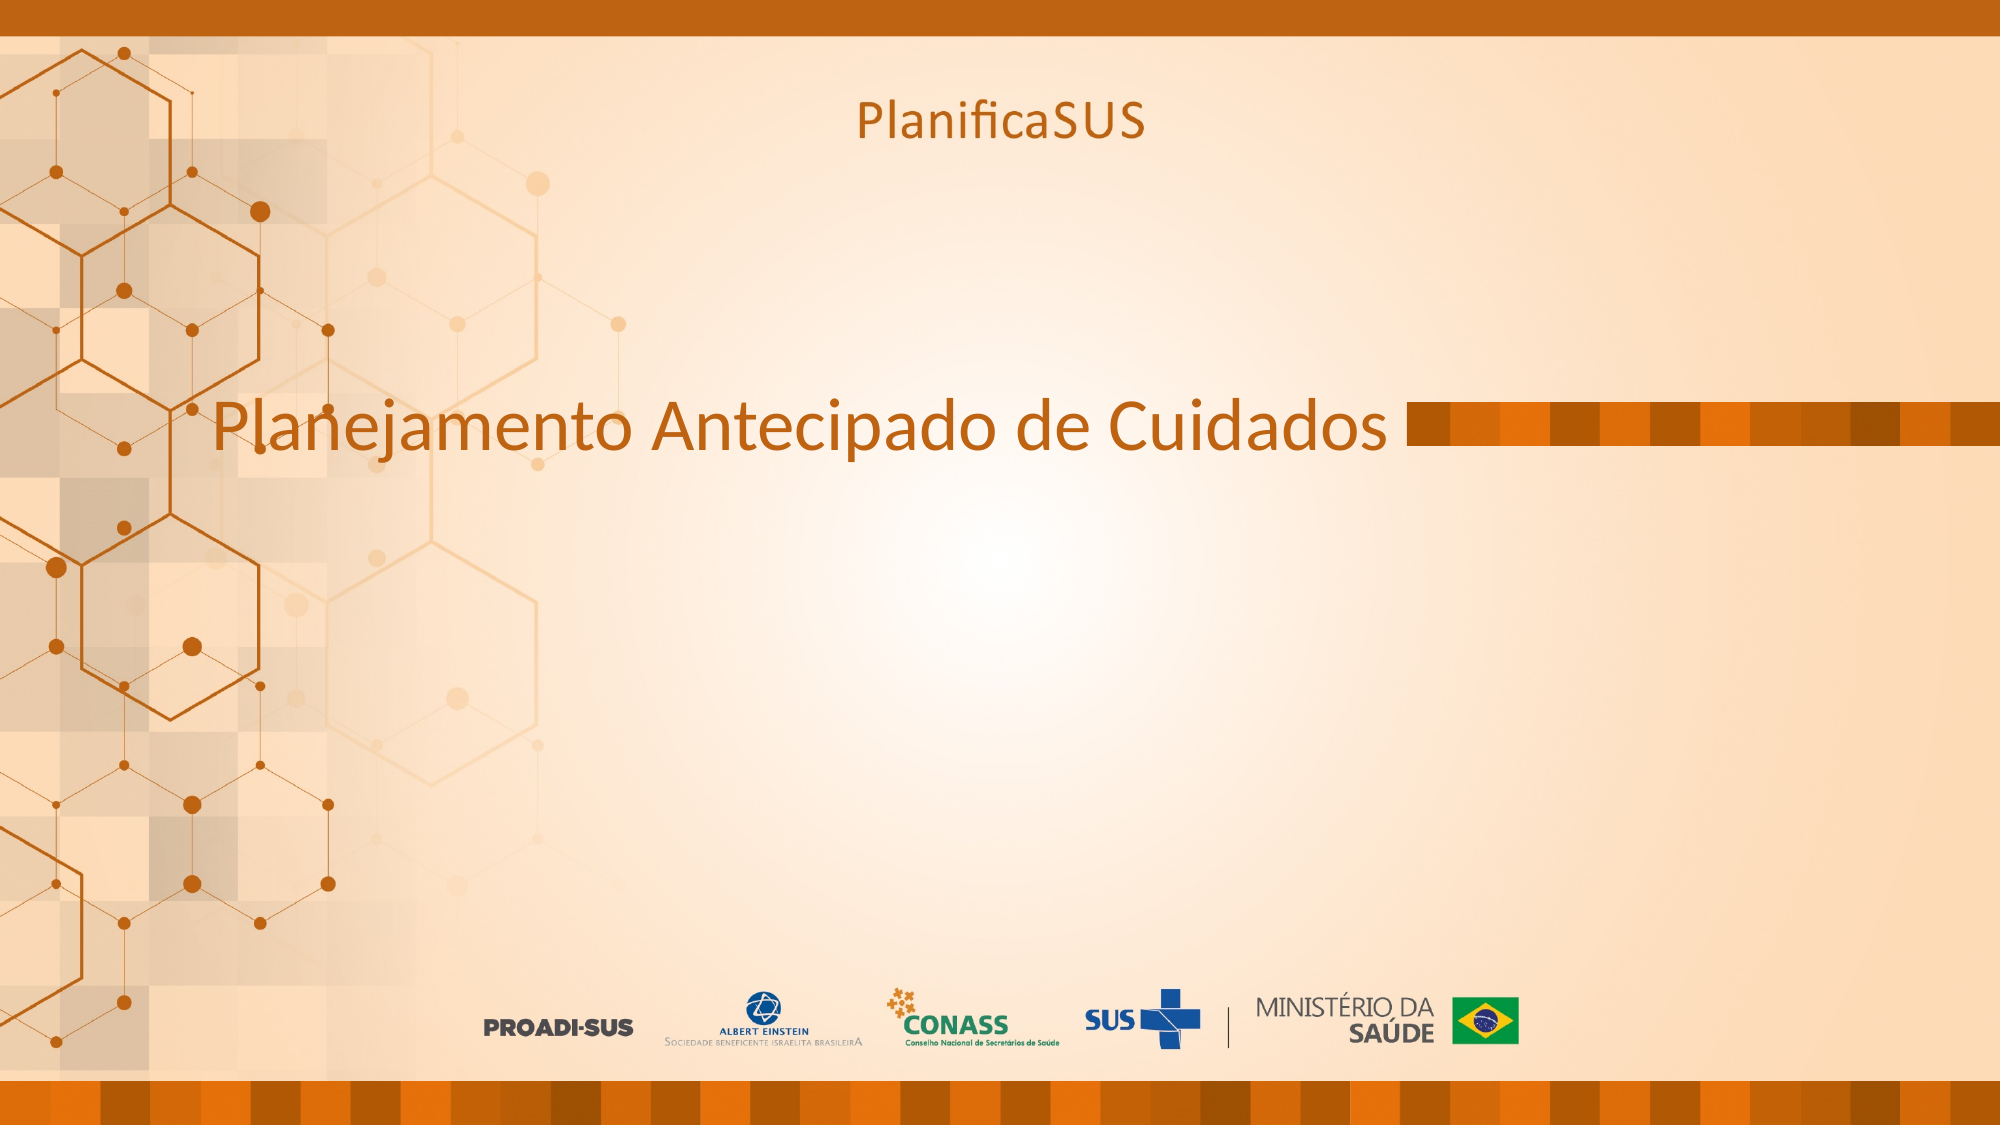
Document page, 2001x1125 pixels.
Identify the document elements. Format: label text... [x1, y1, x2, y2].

title Planejamento Antecipado de Cuidados [145, 354, 1406, 498]
picture [0, 37, 2000, 1125]
